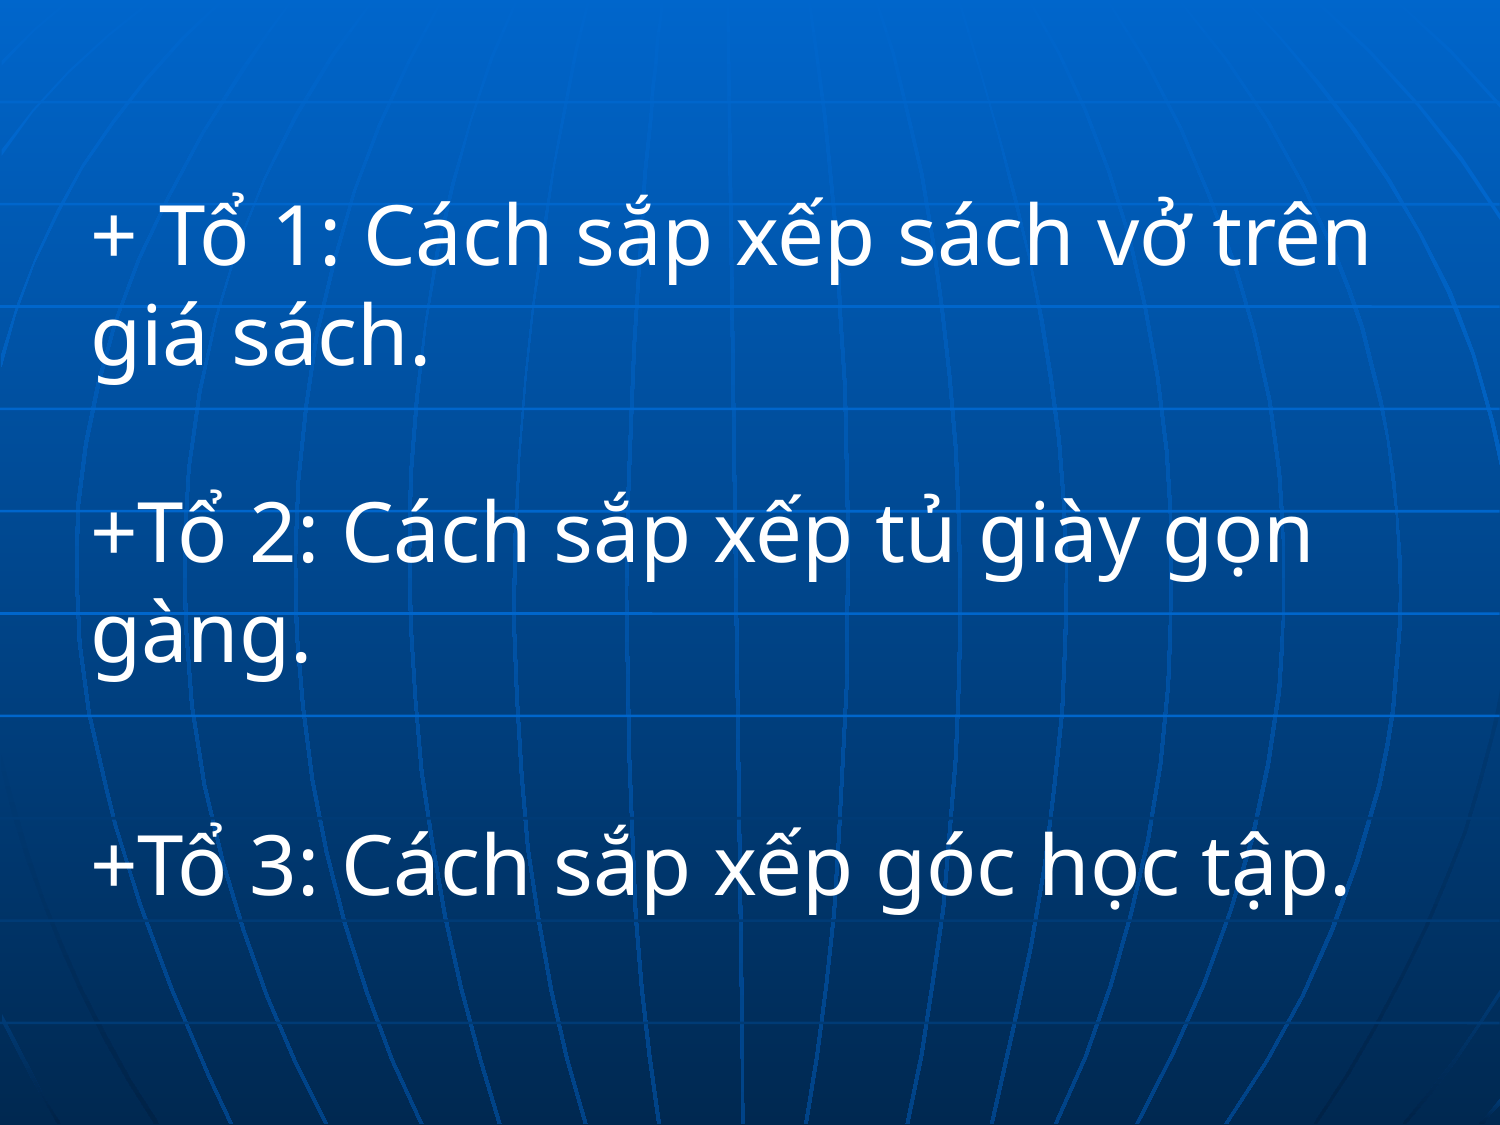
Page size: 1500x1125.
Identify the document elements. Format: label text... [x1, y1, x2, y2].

list + Tổ 1: Cách sắp xếp sách vở trên giá sách. +Tổ 2: Cách sắp xếp tủ giày gọn gàng. +Tổ 3: Cách sắp xếp góc học tập. [74, 174, 1426, 363]
